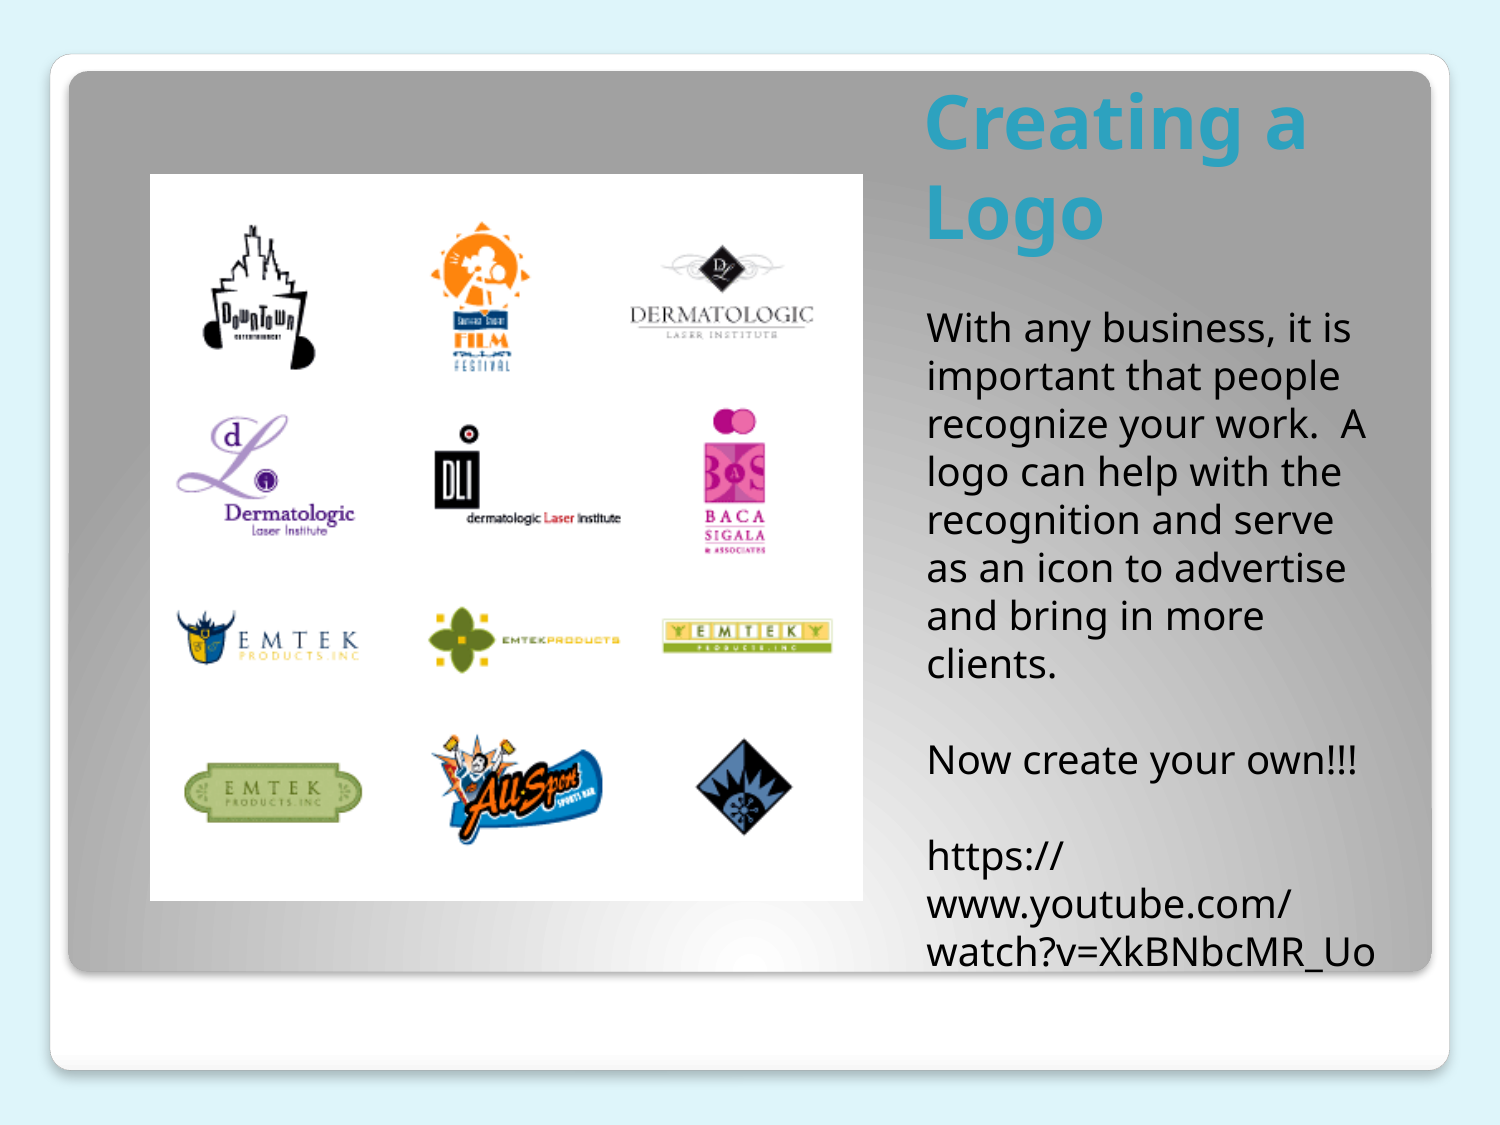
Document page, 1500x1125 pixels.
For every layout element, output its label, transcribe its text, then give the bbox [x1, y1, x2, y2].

picture [149, 174, 863, 901]
list With any business, it is important that people recognize your work. A logo can help with the recognition and serve as an icon to advertise and bring in more clients. Now create your own!!! https://www.youtube.com/watch?v=XkBNbcMR_Uo [908, 287, 1397, 1000]
title Creating a Logo [908, 87, 1425, 263]
